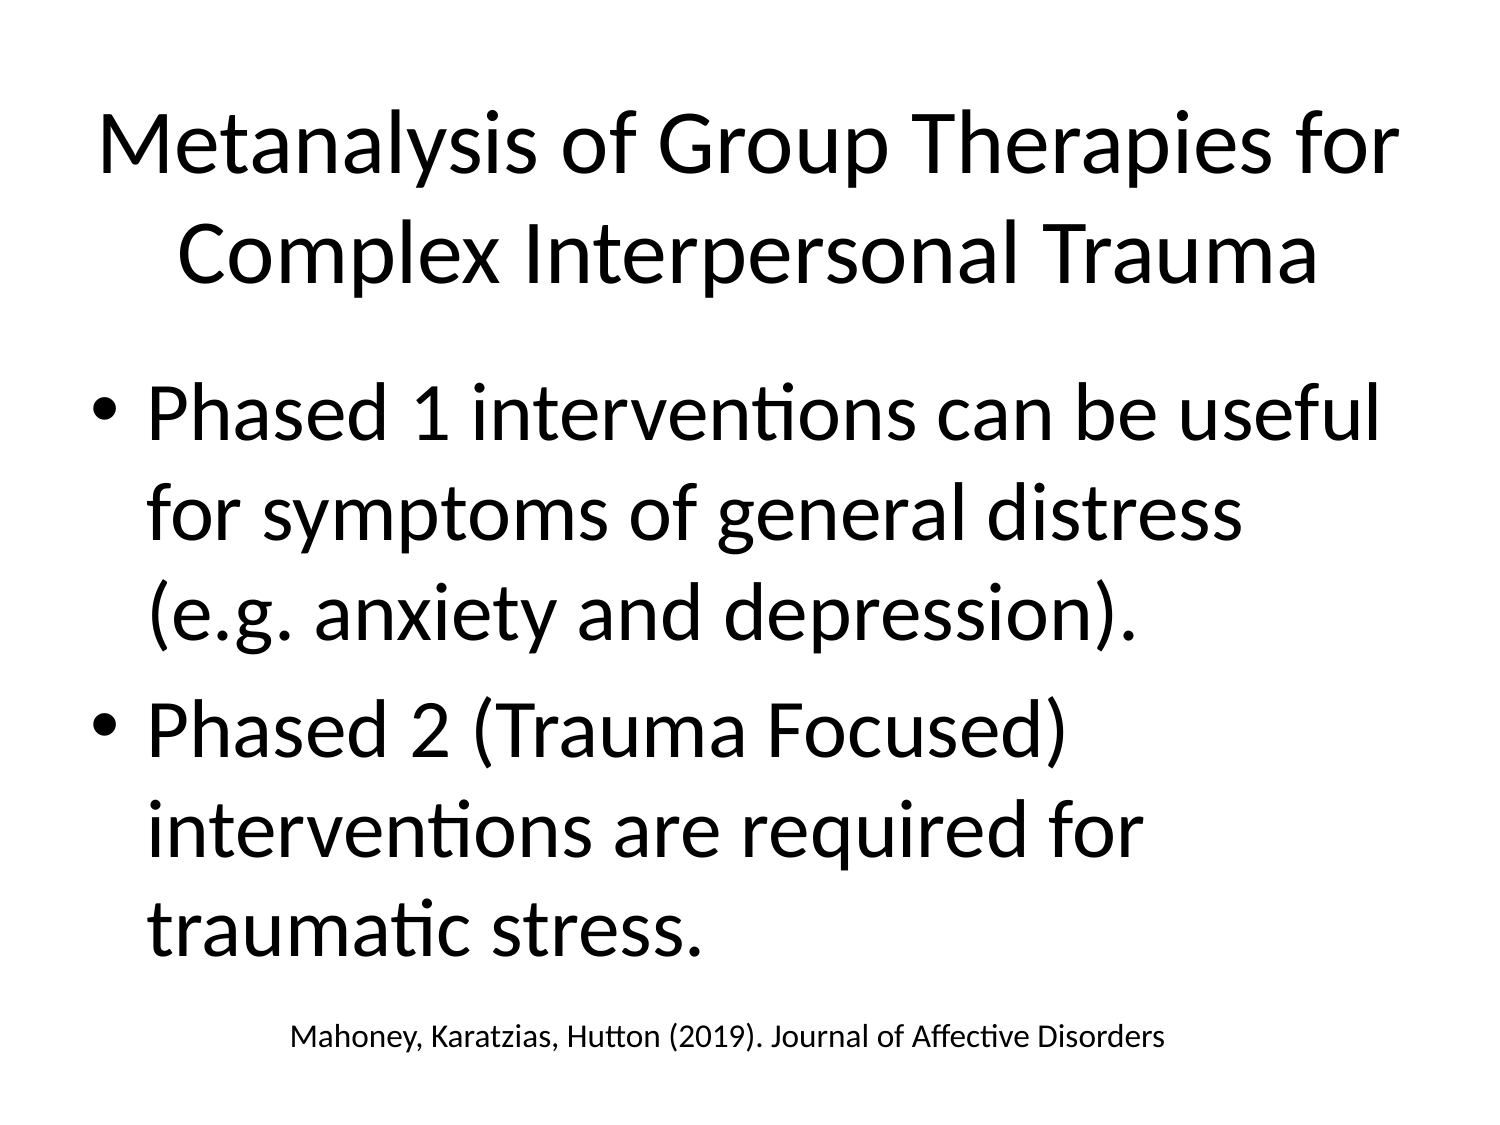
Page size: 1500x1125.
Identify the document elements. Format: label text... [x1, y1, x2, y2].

list Phased 1 interventions can be useful for symptoms of general distress (e.g. anxiety and depression). Phased 2 (Trauma Focused) interventions are required for traumatic stress. [75, 349, 1425, 1005]
title Metanalysis of Group Therapies for Complex Interpersonal Trauma [75, 45, 1425, 339]
text_box Mahoney, Karatzias, Hutton (2019). Journal of Affective Disorders [53, 987, 1403, 1081]
